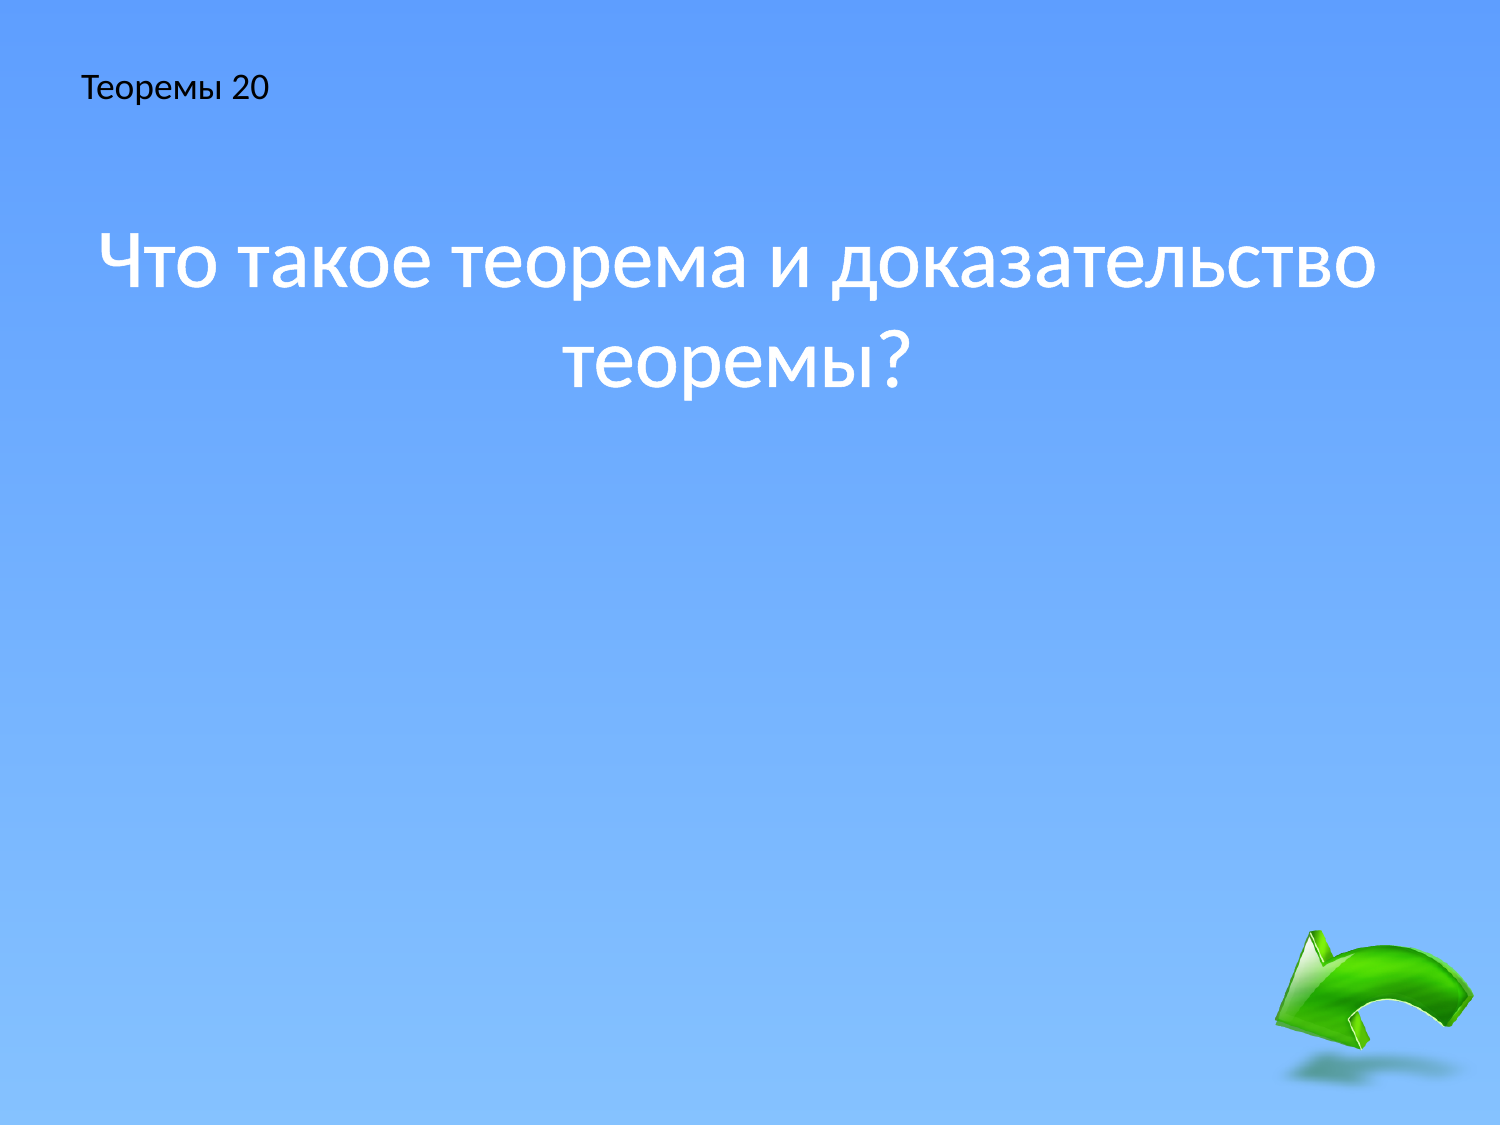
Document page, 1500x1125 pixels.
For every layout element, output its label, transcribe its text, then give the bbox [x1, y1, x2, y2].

picture [1269, 892, 1483, 1107]
text_box Теоремы 20 [66, 54, 285, 115]
text_box Что такое теорема и доказательство теоремы? [76, 196, 1400, 411]
